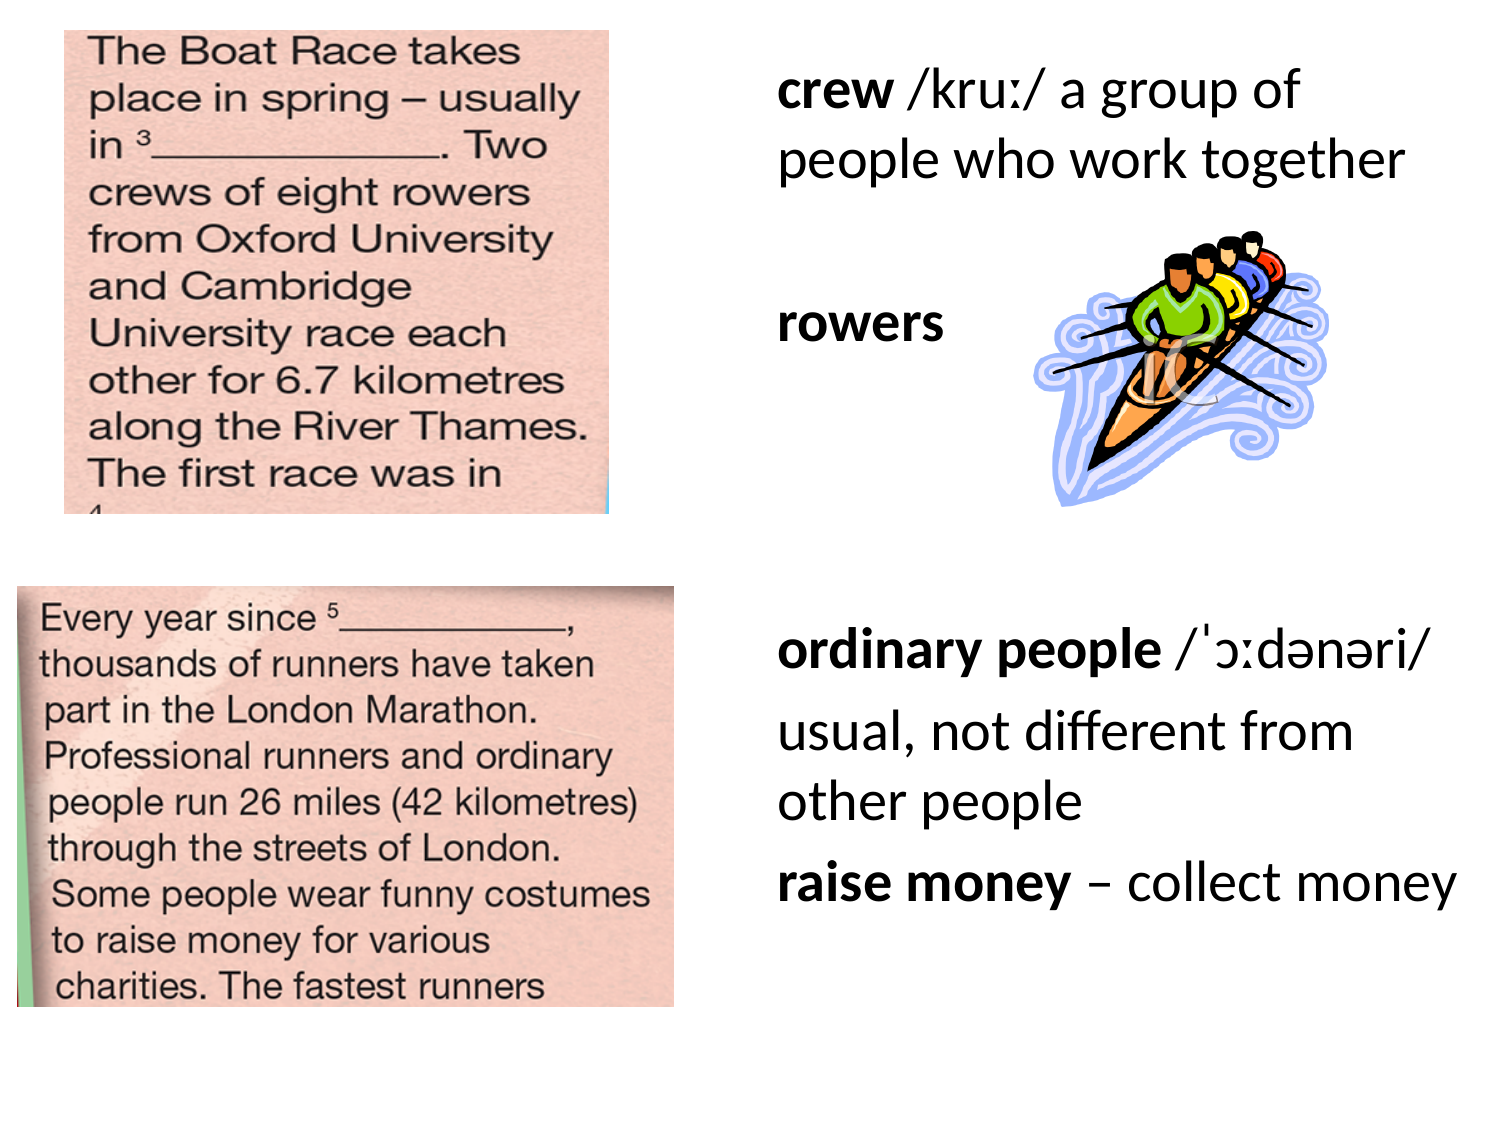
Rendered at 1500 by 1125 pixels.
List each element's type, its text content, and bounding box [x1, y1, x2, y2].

picture [1033, 231, 1330, 507]
picture [17, 585, 675, 1007]
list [64, 30, 609, 515]
list crew /kruː/ a group of people who work together rowers ordinary people /ˈɔːdənəri/ usual, not different from other people raise money – collect money [762, 42, 1483, 1005]
